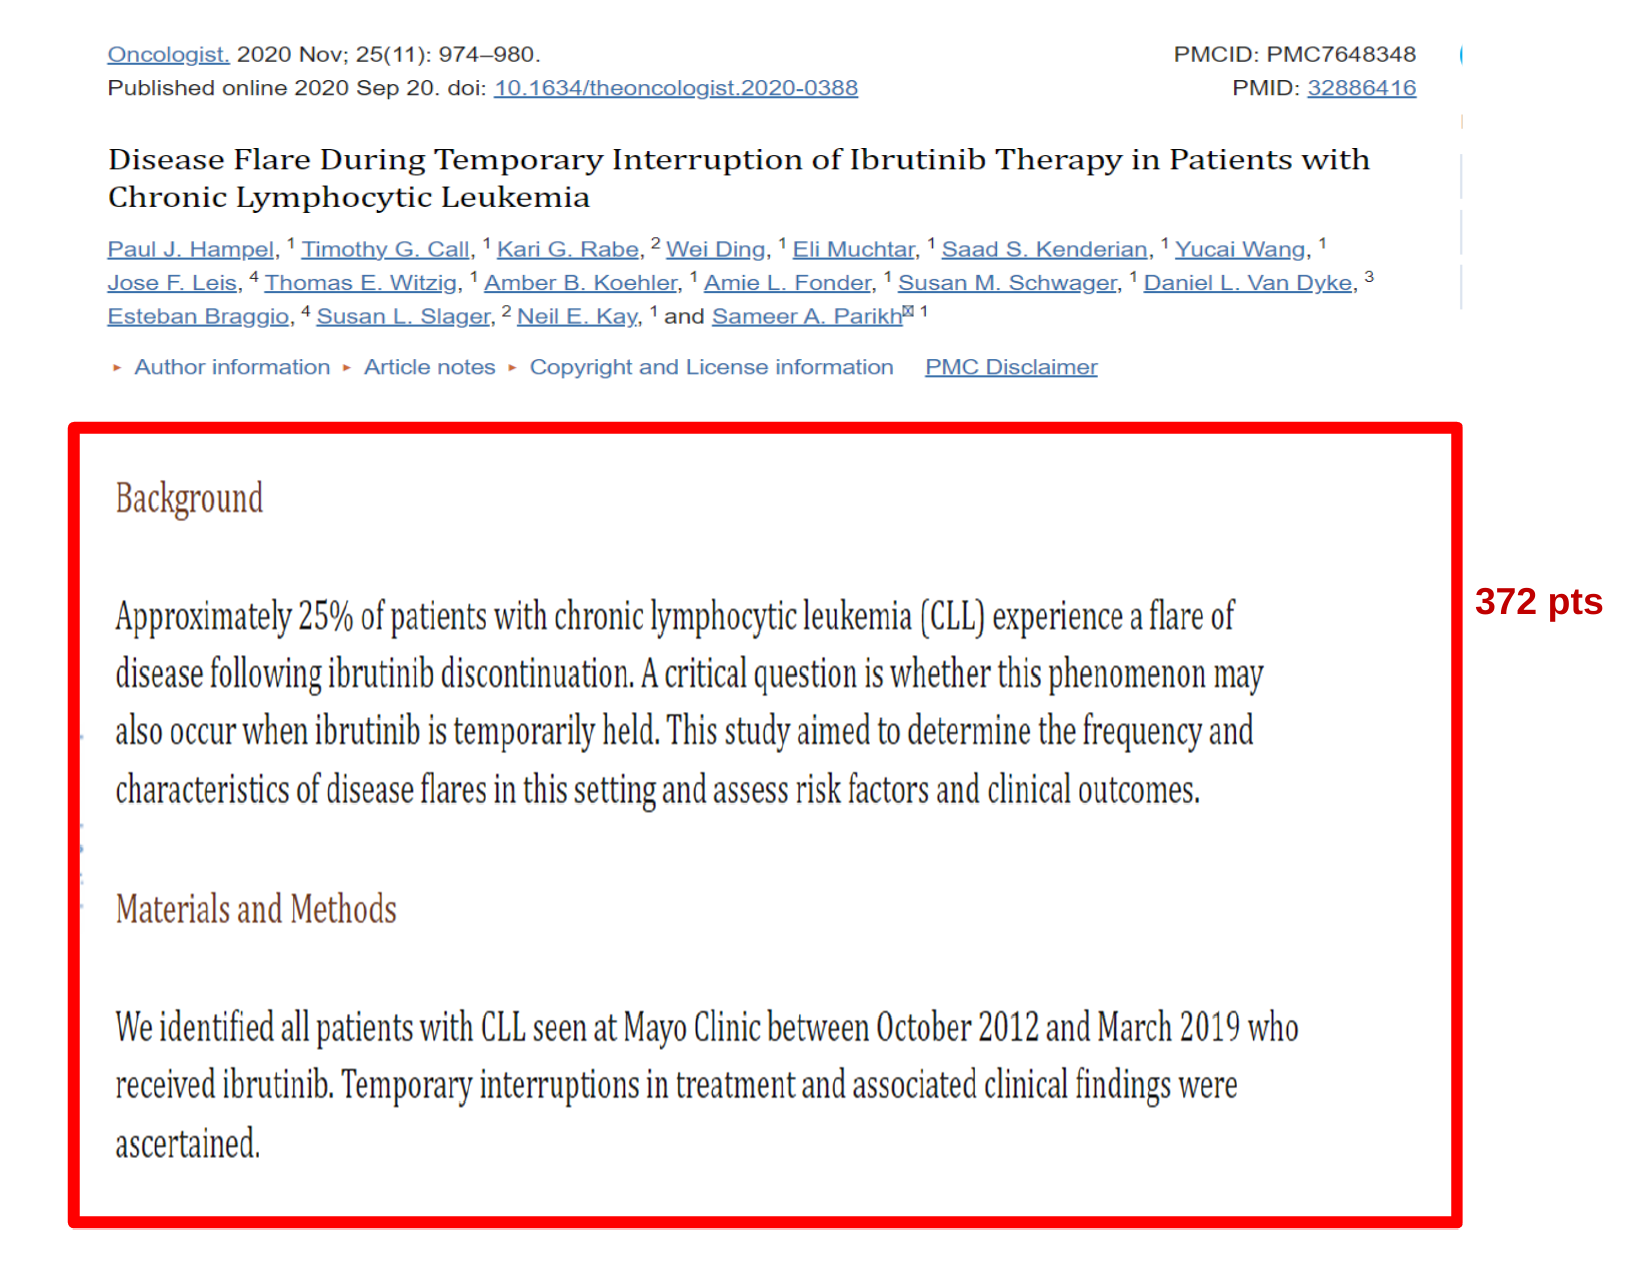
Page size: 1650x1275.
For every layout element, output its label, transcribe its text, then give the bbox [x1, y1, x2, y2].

title 372 pts [1475, 577, 1613, 623]
picture [66, 24, 1463, 1231]
